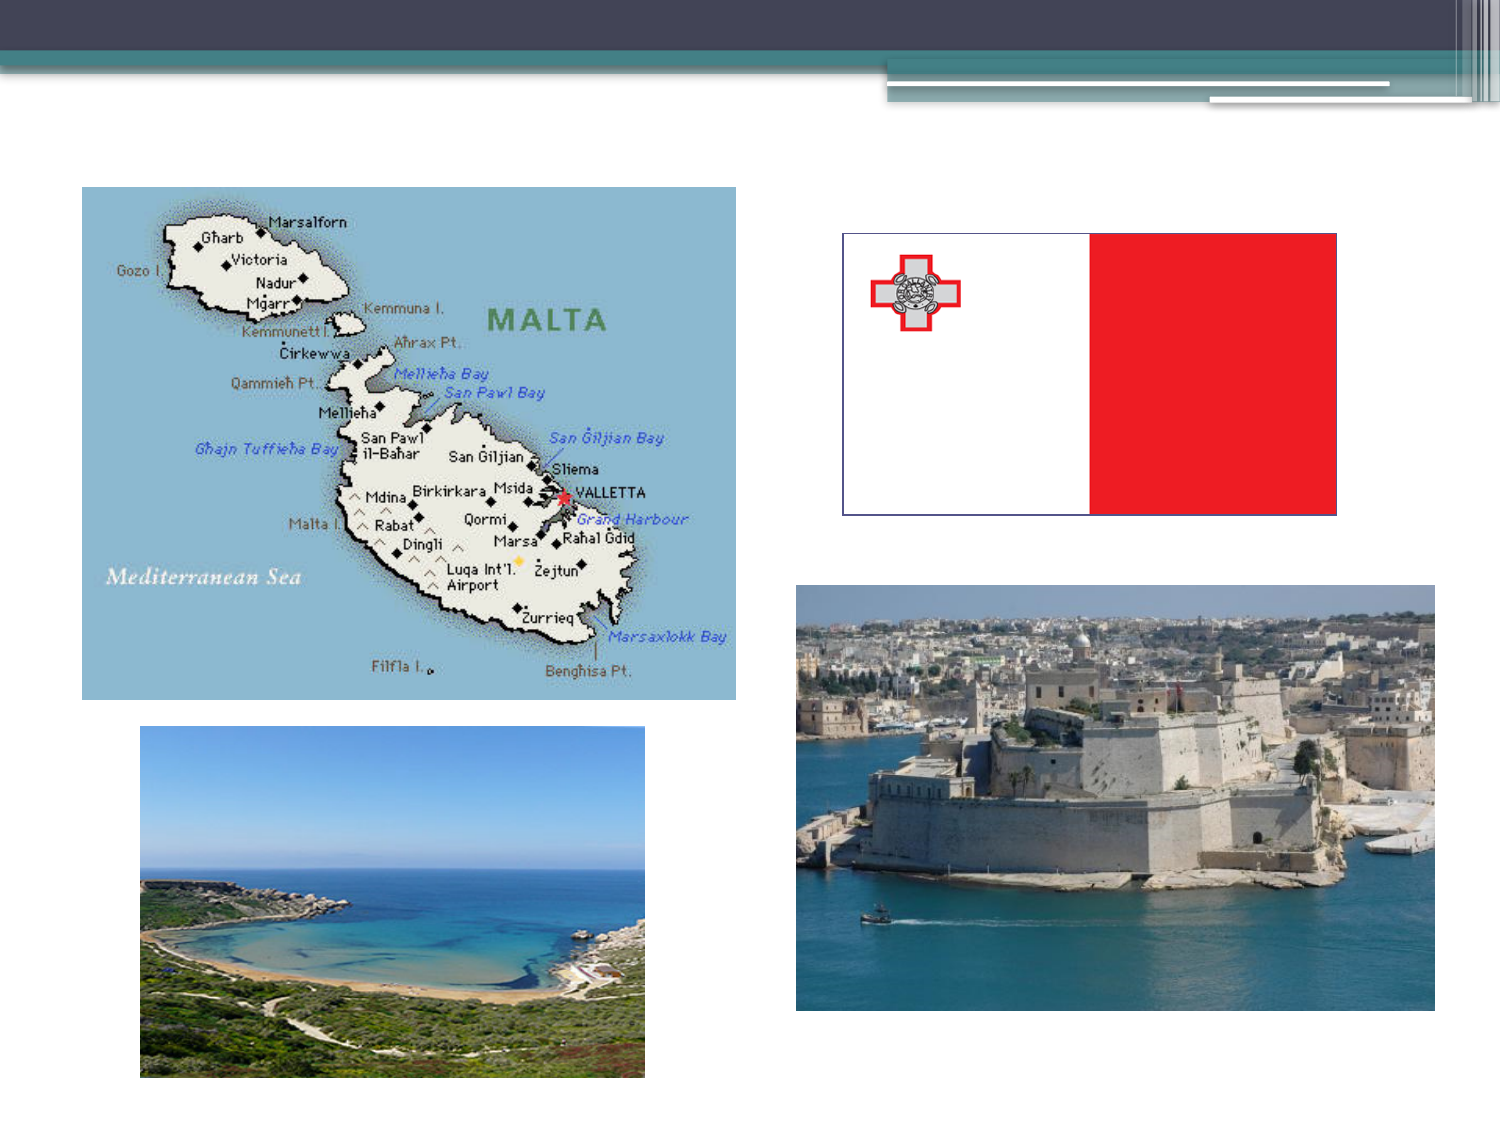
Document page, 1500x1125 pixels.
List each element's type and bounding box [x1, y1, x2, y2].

picture [796, 585, 1435, 1011]
picture [81, 187, 736, 701]
picture [843, 234, 1337, 515]
picture [140, 726, 645, 1079]
